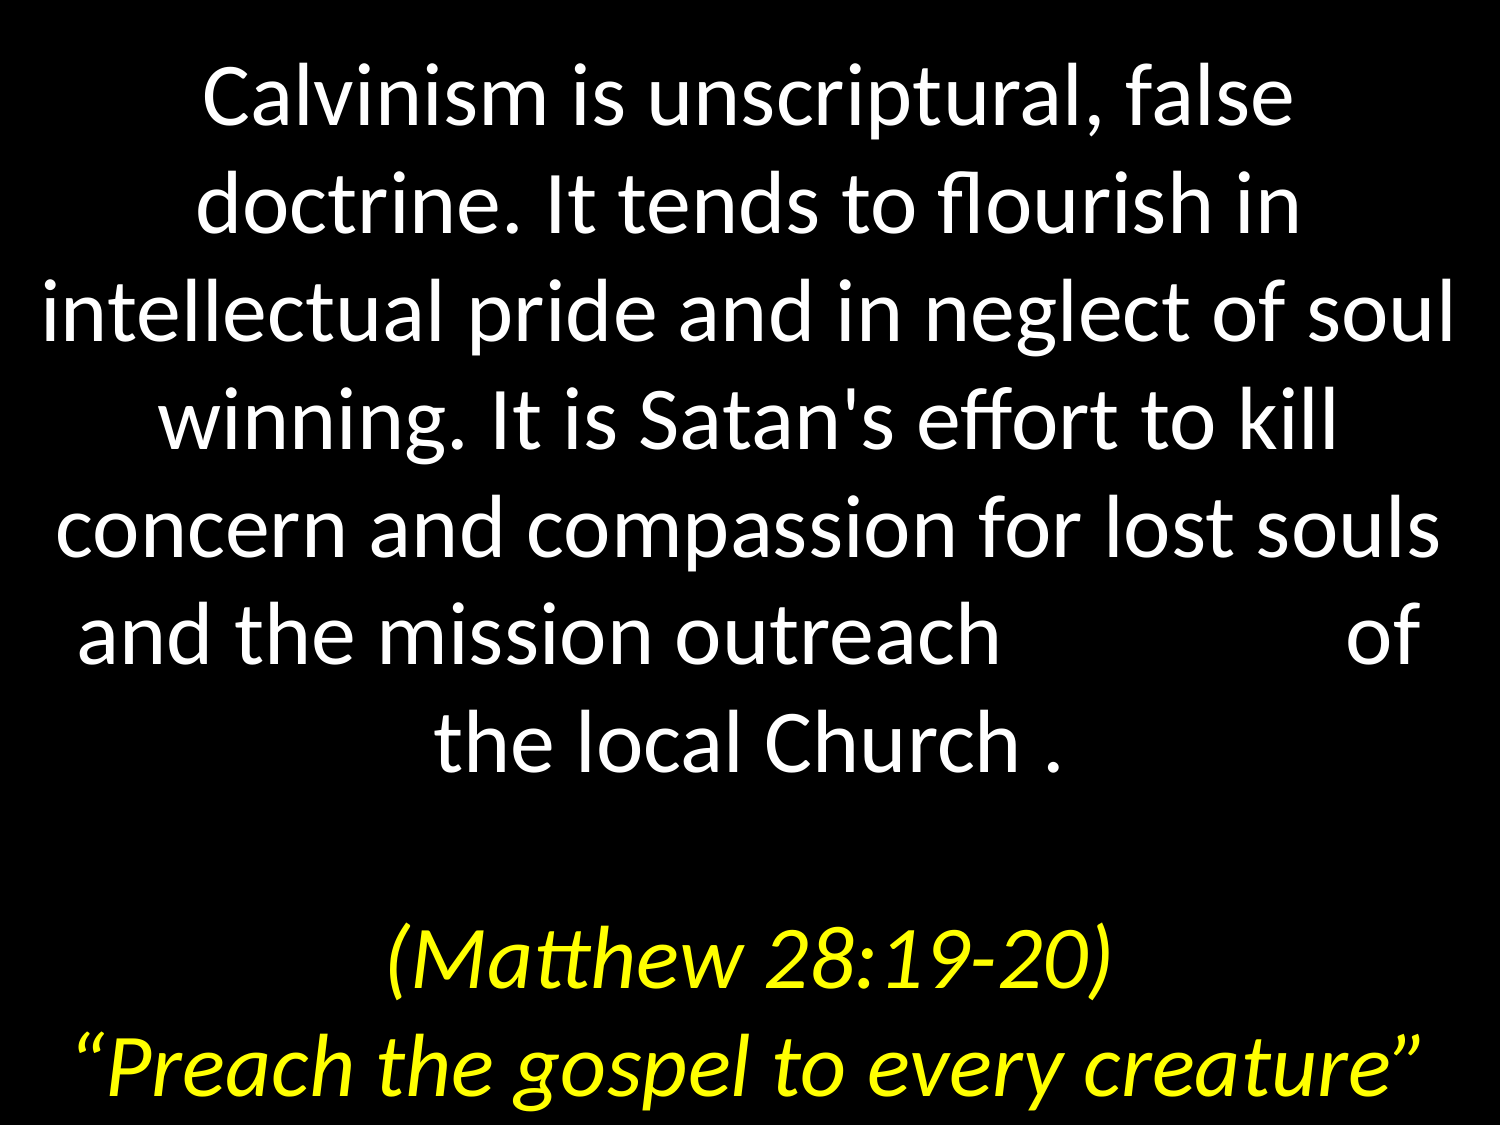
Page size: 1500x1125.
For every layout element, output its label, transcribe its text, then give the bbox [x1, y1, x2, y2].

title Calvinism is unscriptural, false doctrine. It tends to flourish in intellectual pride and in neglect of soul winning. It is Satan's effort to kill concern and compassion for lost souls and the mission outreach of the local Church . (Matthew 28:19-20) “Preach the gospel to every creature” [24, 24, 1475, 1125]
